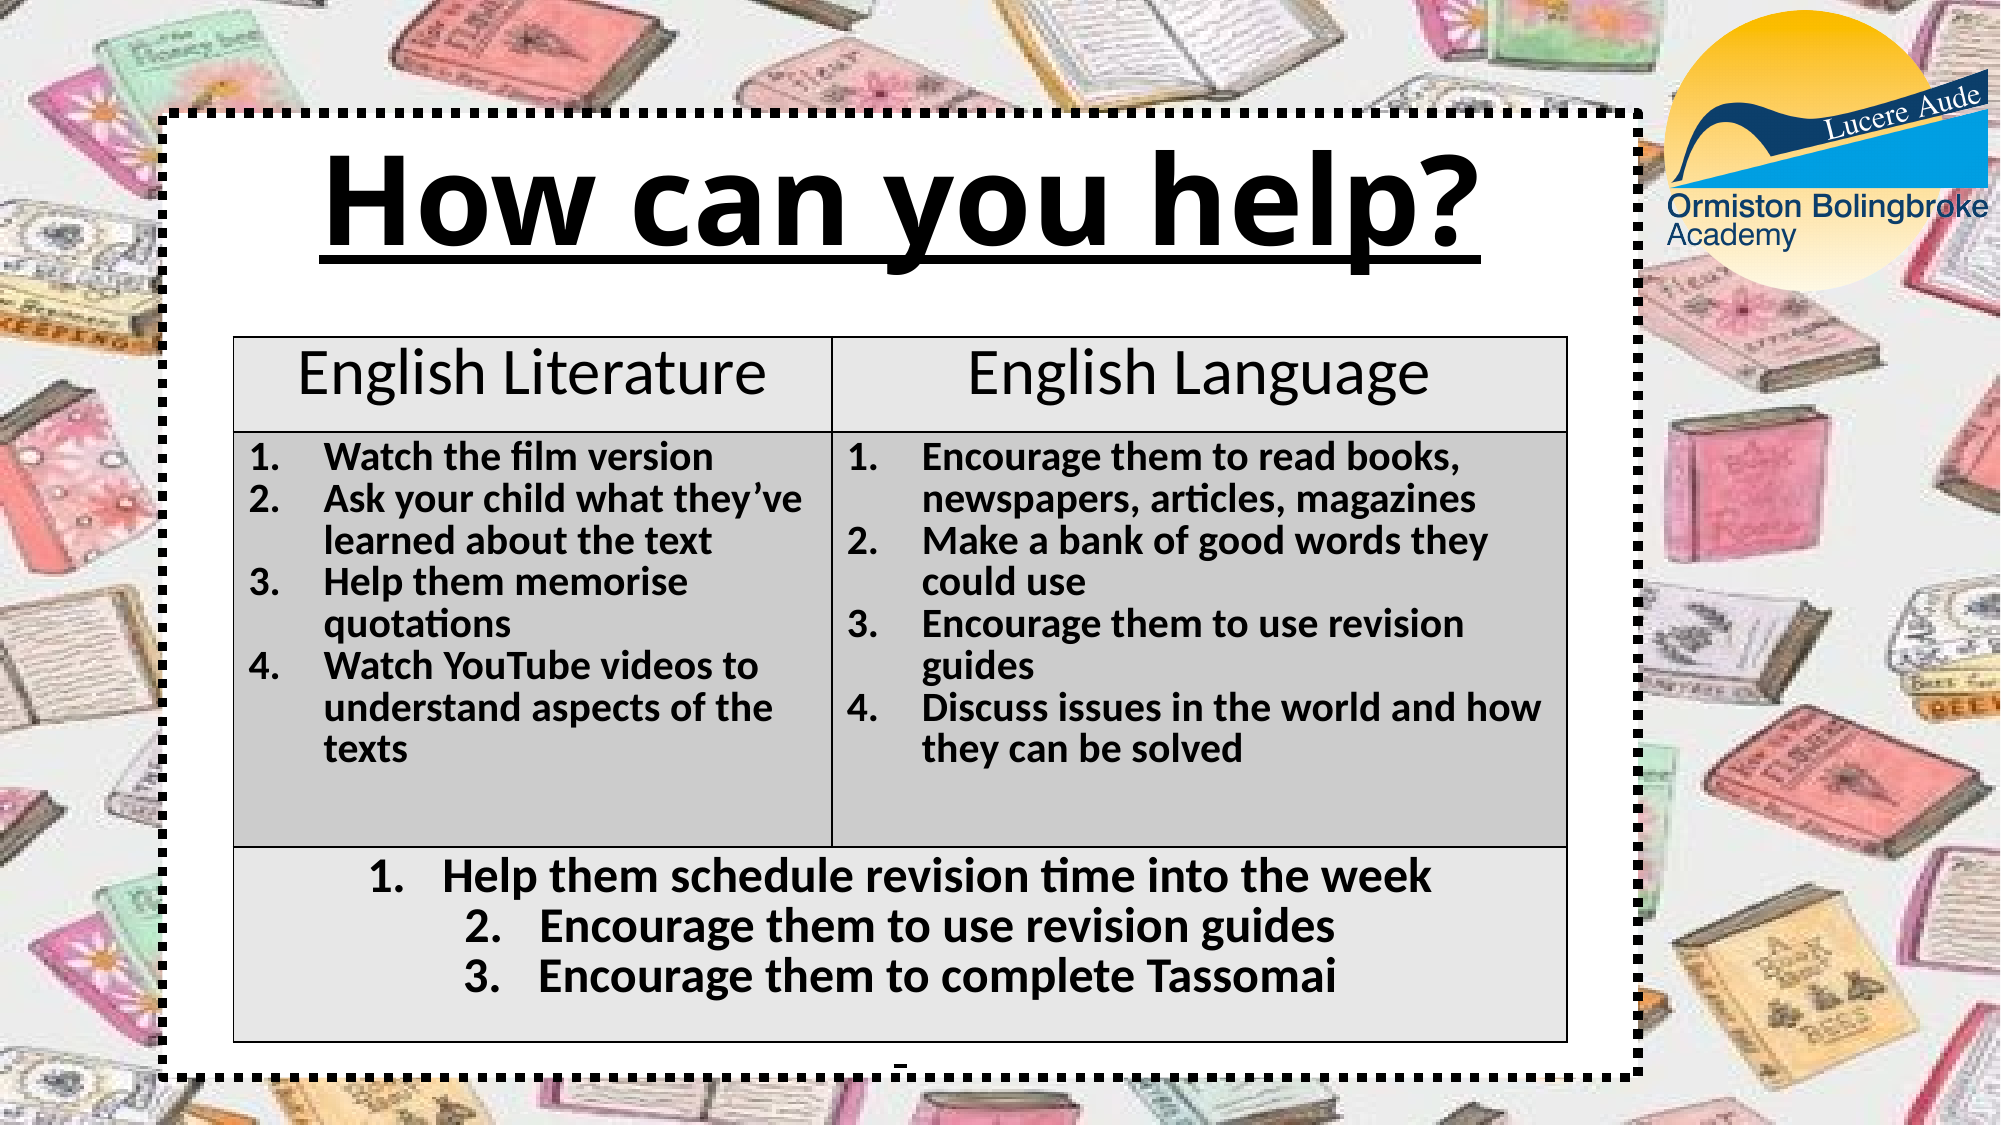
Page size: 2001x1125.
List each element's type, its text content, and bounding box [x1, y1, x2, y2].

table_header English Literature [234, 338, 831, 431]
picture [0, 0, 2001, 1125]
table_cell Help them schedule revision time into the week Encourage them to use revision guides Encourage them to complete Tassomai [234, 848, 1566, 1041]
table_header English Language [833, 338, 1566, 431]
table_cell Watch the film version Ask your child what they’ve learned about the text Help them memorise quotations Watch YouTube videos to understand aspects of the texts [234, 433, 831, 846]
table_cell Encourage them to read books, newspapers, articles, magazines Make a bank of good words they could use Encourage them to use revision guides Discuss issues in the world and how they can be solved [833, 433, 1566, 846]
text_box How can you help? [162, 113, 1638, 1078]
